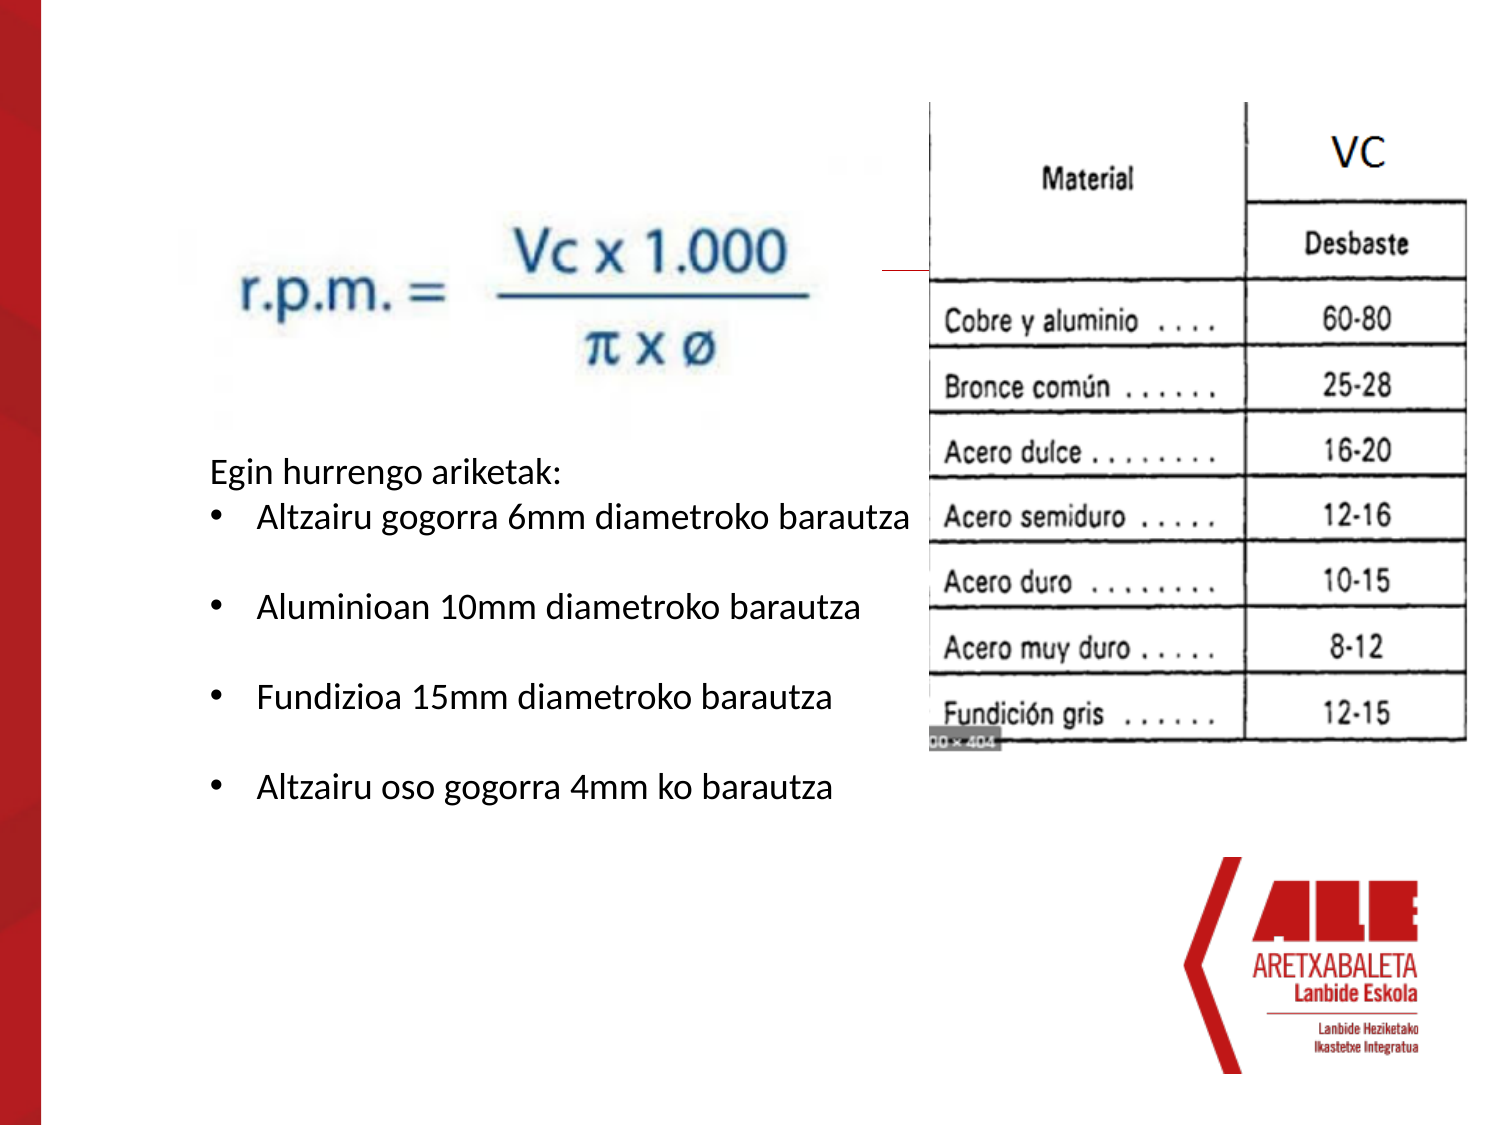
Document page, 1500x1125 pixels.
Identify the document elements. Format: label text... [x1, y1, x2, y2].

picture [159, 148, 882, 440]
picture [929, 101, 1500, 778]
text_box Egin hurrengo ariketak: Altzairu gogorra 6mm diametroko barautza Aluminioan 10mm diametroko barautza Fundizioa 15mm diametroko barautza Altzairu oso gogorra 4mm ko barautza [194, 439, 1199, 995]
picture [0, 0, 42, 1125]
picture [1151, 857, 1454, 1074]
